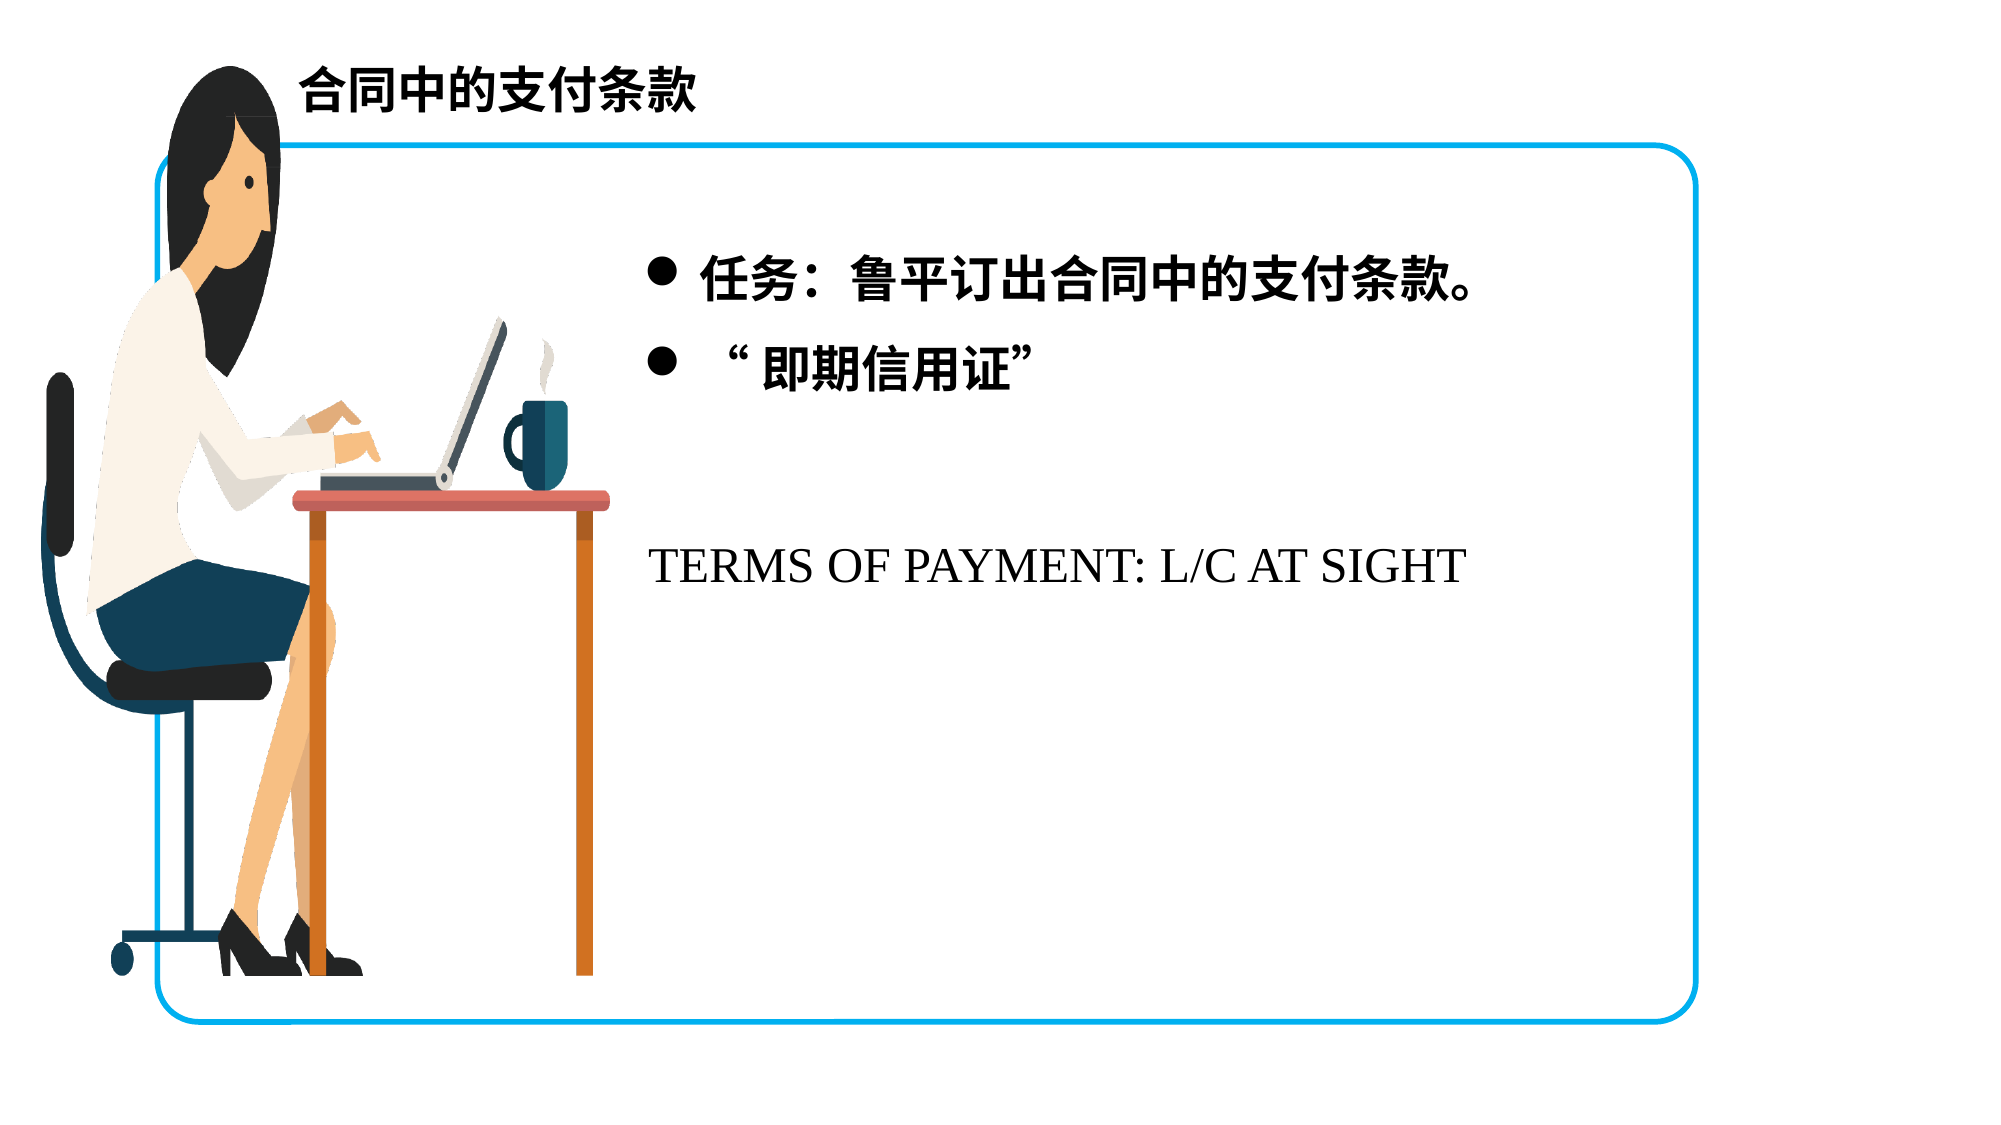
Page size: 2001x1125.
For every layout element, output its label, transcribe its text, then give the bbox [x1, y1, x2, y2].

text_box 任务：鲁平订出合同中的支付条款。 “即期信用证” [628, 209, 1578, 405]
picture [41, 66, 610, 976]
text_box TERMS OF PAYMENT: L/C AT SIGHT [633, 525, 1673, 600]
text_box 合同中的支付条款 [282, 52, 976, 132]
text_box [157, 145, 1696, 1022]
